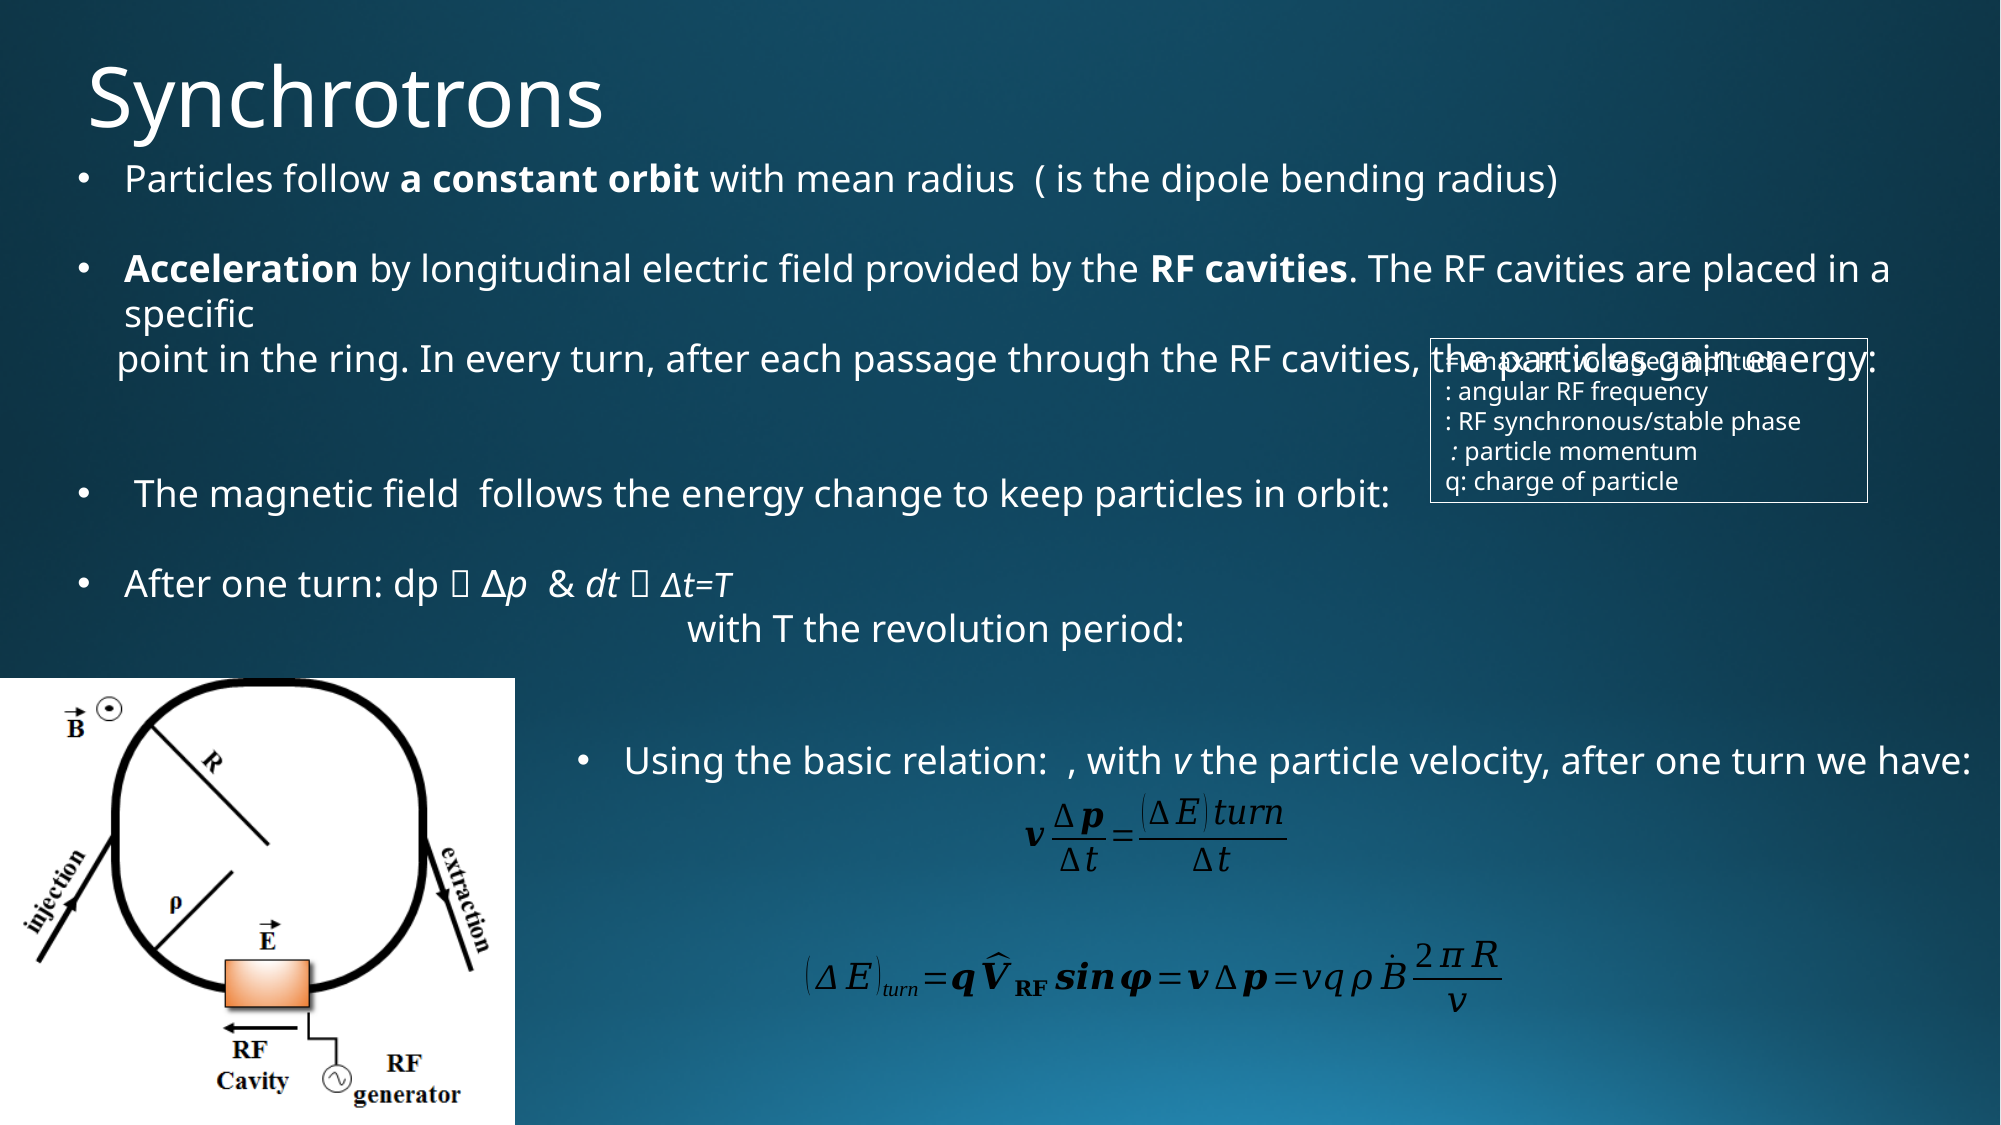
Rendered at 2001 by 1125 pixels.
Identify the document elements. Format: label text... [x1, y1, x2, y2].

text_box Synchrotrons [80, 0, 1431, 188]
picture [0, 0, 2001, 1125]
